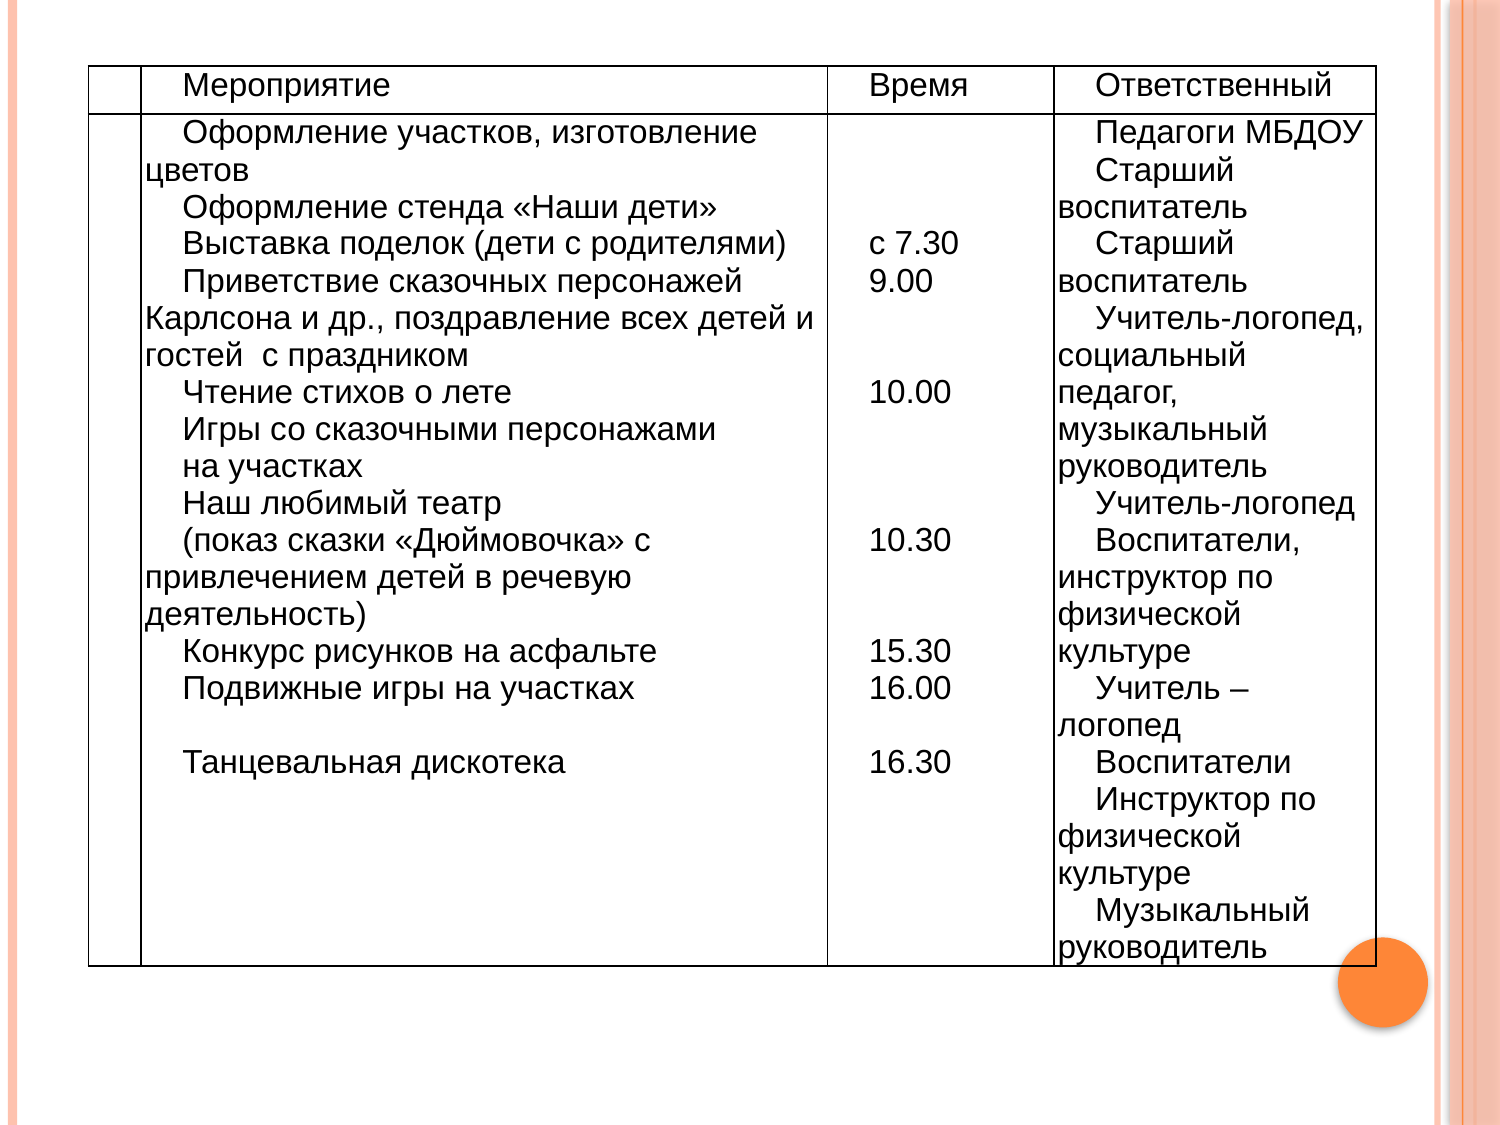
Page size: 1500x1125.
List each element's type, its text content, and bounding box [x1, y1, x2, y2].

table_cell Педагоги МБДОУ Старший воспитатель Старший воспитатель Учитель-логопед, социальный педагог, музыкальный руководитель Учитель-логопед Воспитатели, инструктор по физической культуре Учитель – логопед Воспитатели Инструктор по физической культуре Музыкальный руководитель [1055, 115, 1375, 965]
table_header Ответственный [1055, 67, 1375, 113]
table_cell Оформление участков, изготовление цветов Оформление стенда «Наши дети» Выставка поделок (дети с родителями) Приветствие сказочных персонажей Карлсона и др., поздравление всех детей и гостей с праздником Чтение стихов о лете Игры со сказочными персонажами на участках Наш любимый театр (показ сказки «Дюймовочка» с привлечением детей в речевую деятельность) Конкурс рисунков на асфальте Подвижные игры на участках Танцевальная дискотека [142, 115, 827, 965]
table_header Время [828, 67, 1053, 113]
table_header Мероприятие [142, 67, 827, 113]
table_header [89, 67, 140, 113]
table_cell [89, 115, 140, 965]
table_cell с 7.30 9.00 10.00 10.30 15.30 16.00 16.30 [828, 115, 1053, 965]
